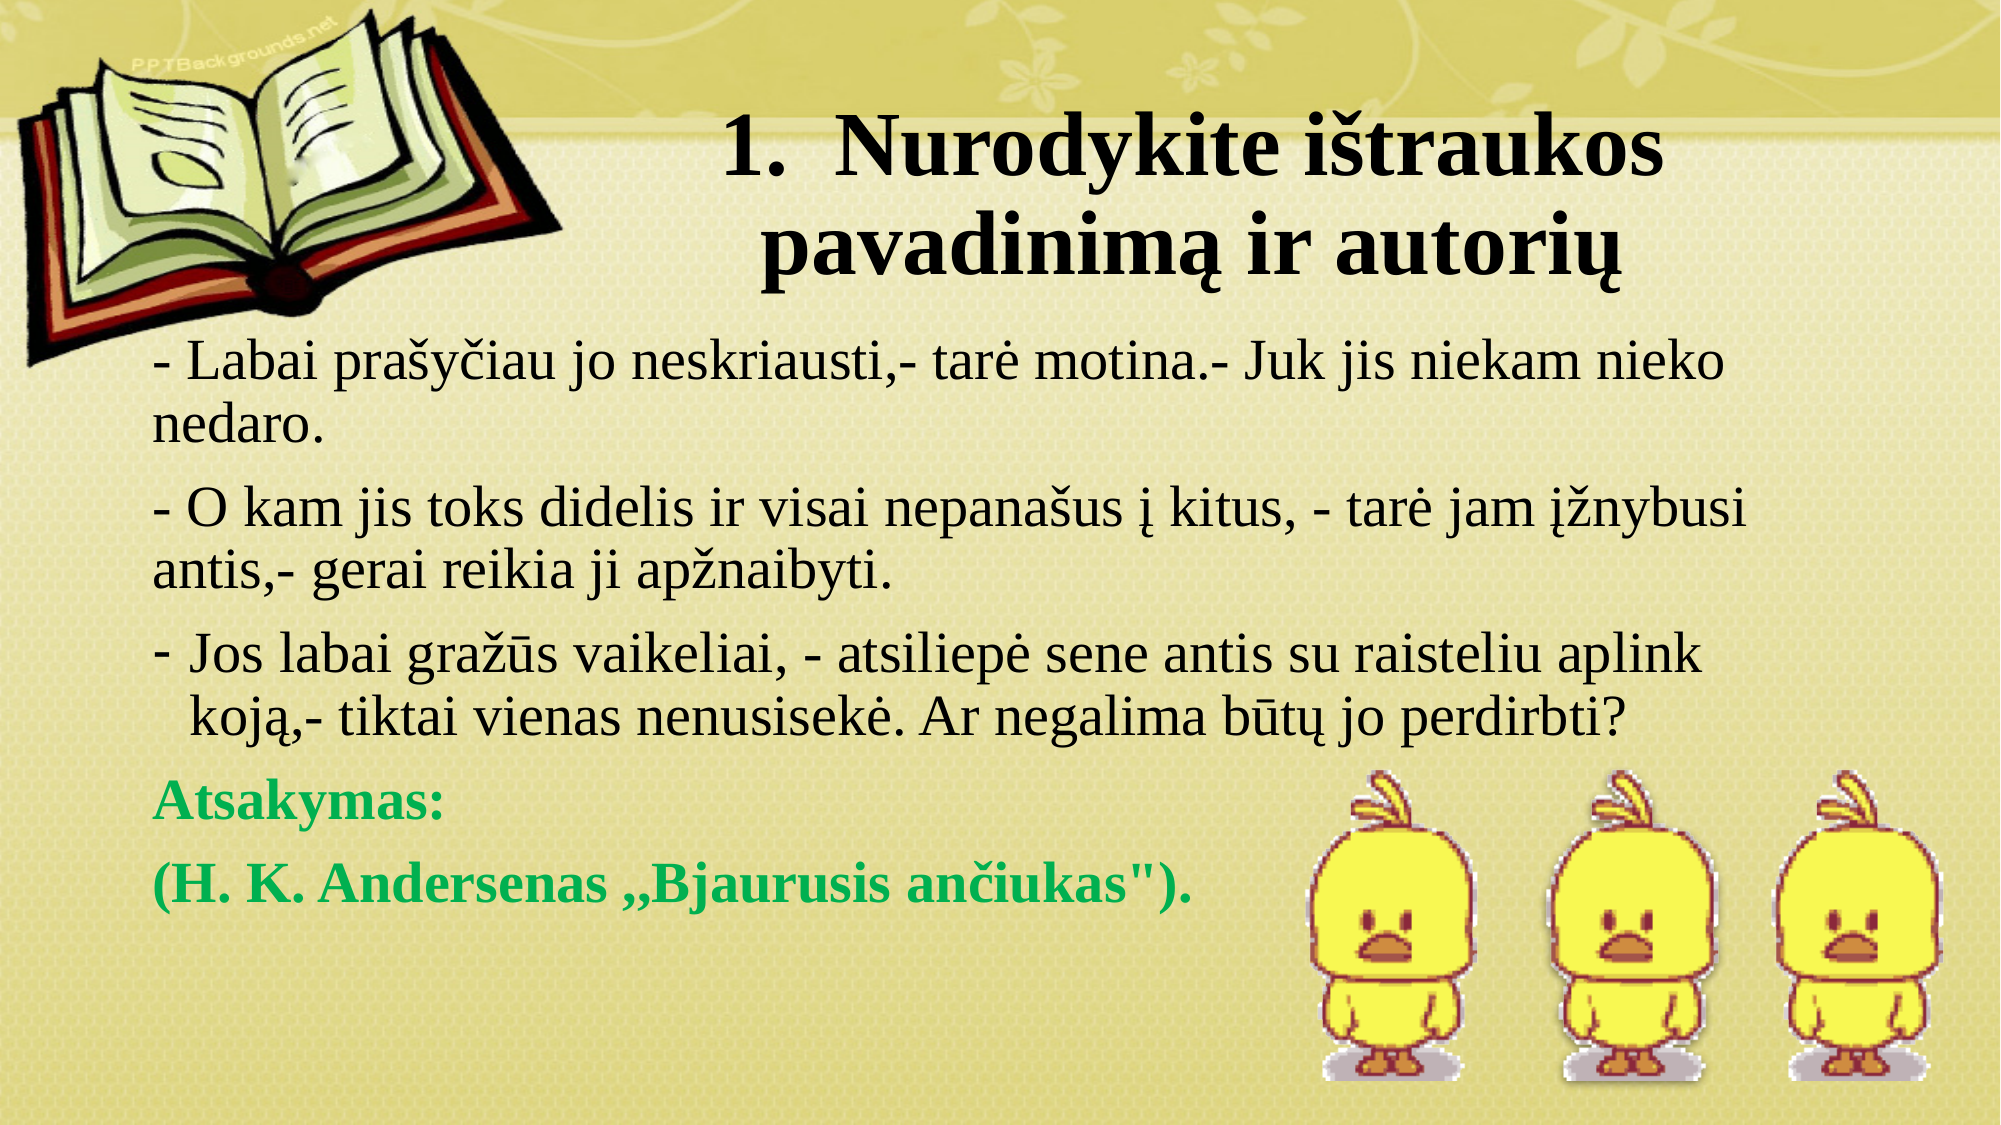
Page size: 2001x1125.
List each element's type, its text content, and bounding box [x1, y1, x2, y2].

title 1. Nurodykite ištraukos pavadinimą ir autorių [523, 114, 1863, 278]
list - Labai prašyčiau jo neskriausti,- tarė motina.- Juk jis niekam nieko nedaro. - O kam jis toks didelis ir visai nepanašus į kitus, - tarė jam įžnybusi antis,- gerai reikia ji apžnaibyti. Jos labai gražūs vaikeliai, - atsiliepė sene antis su raisteliu aplink koją,- tiktai vienas nenusisekė. Ar negalima būtų jo perdirbti? Atsakymas: (H. K. Andersenas ,,Bjaurusis ančiukas"). [137, 321, 1863, 1036]
picture [0, 0, 2001, 1125]
